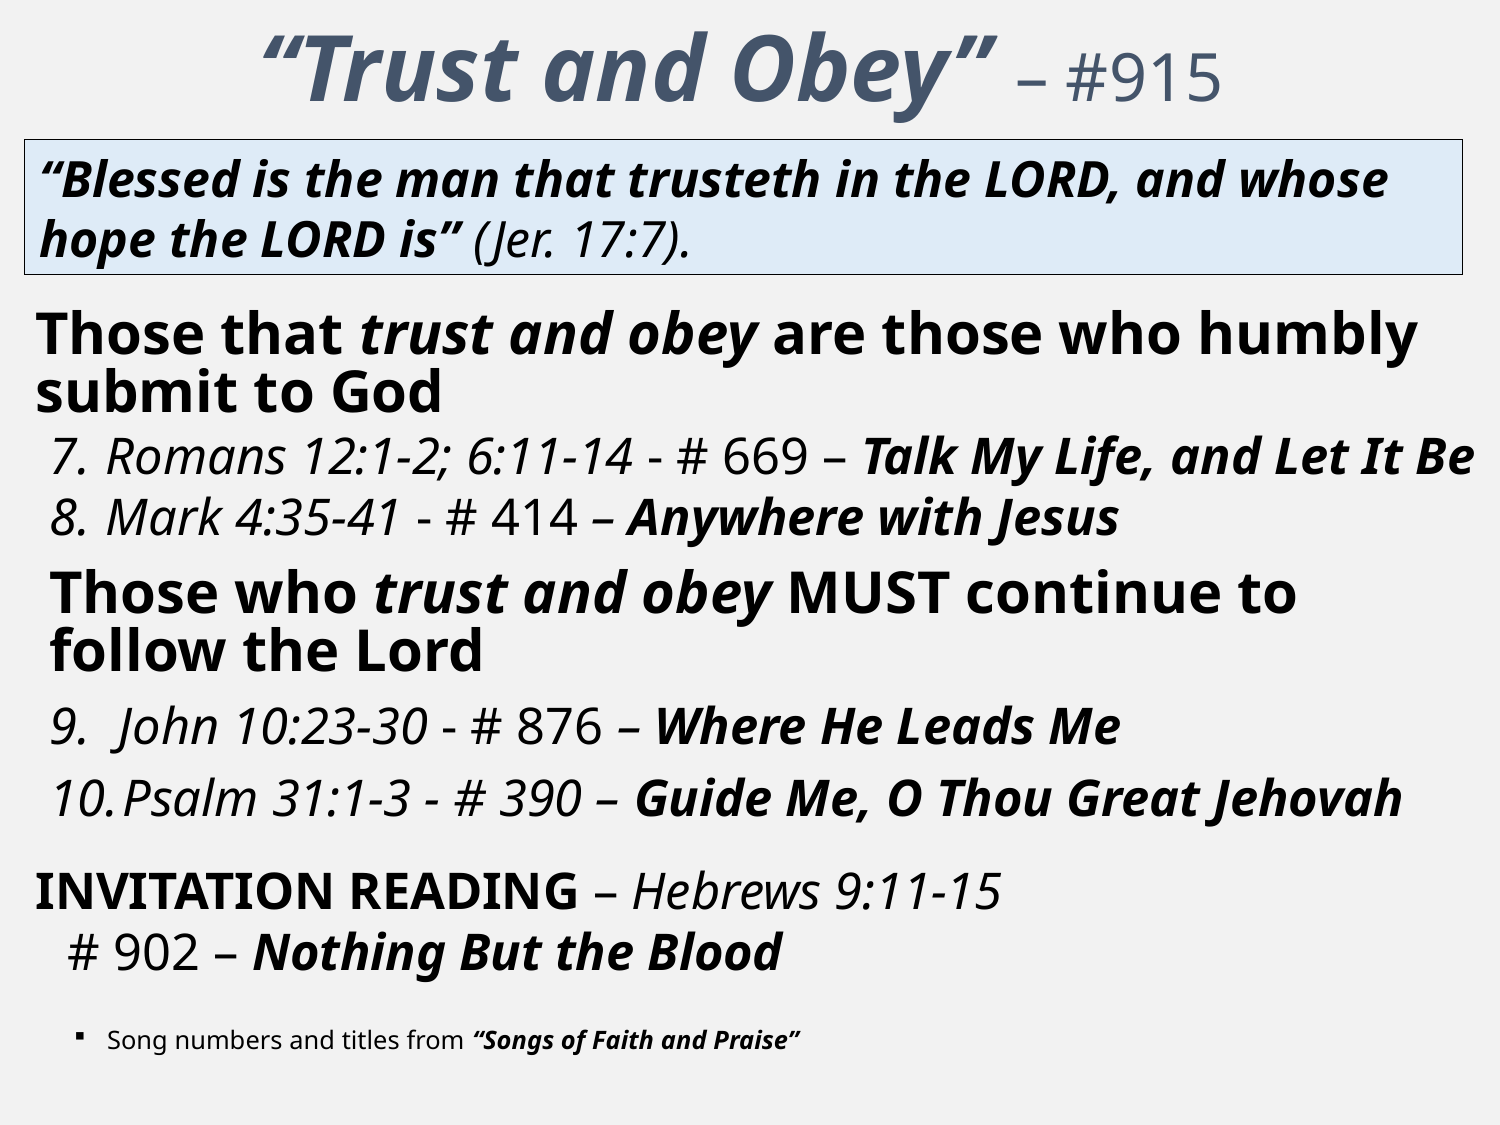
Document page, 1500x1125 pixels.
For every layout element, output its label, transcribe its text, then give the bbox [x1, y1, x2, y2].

title “Trust and Obey” – #915 [98, 21, 1402, 139]
list Those that trust and obey are those who humbly submit to God Romans 12:1-2; 6:11-14 - # 669 – Talk My Life, and Let It Be Mark 4:35-41 - # 414 – Anywhere with Jesus Those who trust and obey MUST continue to follow the Lord John 10:23-30 - # 876 – Where He Leads Me Psalm 31:1-3 - # 390 – Guide Me, O Thou Great Jehovah INVITATION READING – Hebrews 9:11-15 # 902 – Nothing But the Blood Song numbers and titles from “Songs of Faith and Praise” [6, 300, 1494, 1122]
text_box “Blessed is the man that trusteth in the LORD, and whose hope the LORD is” (Jer. 17:7). [24, 139, 1463, 275]
